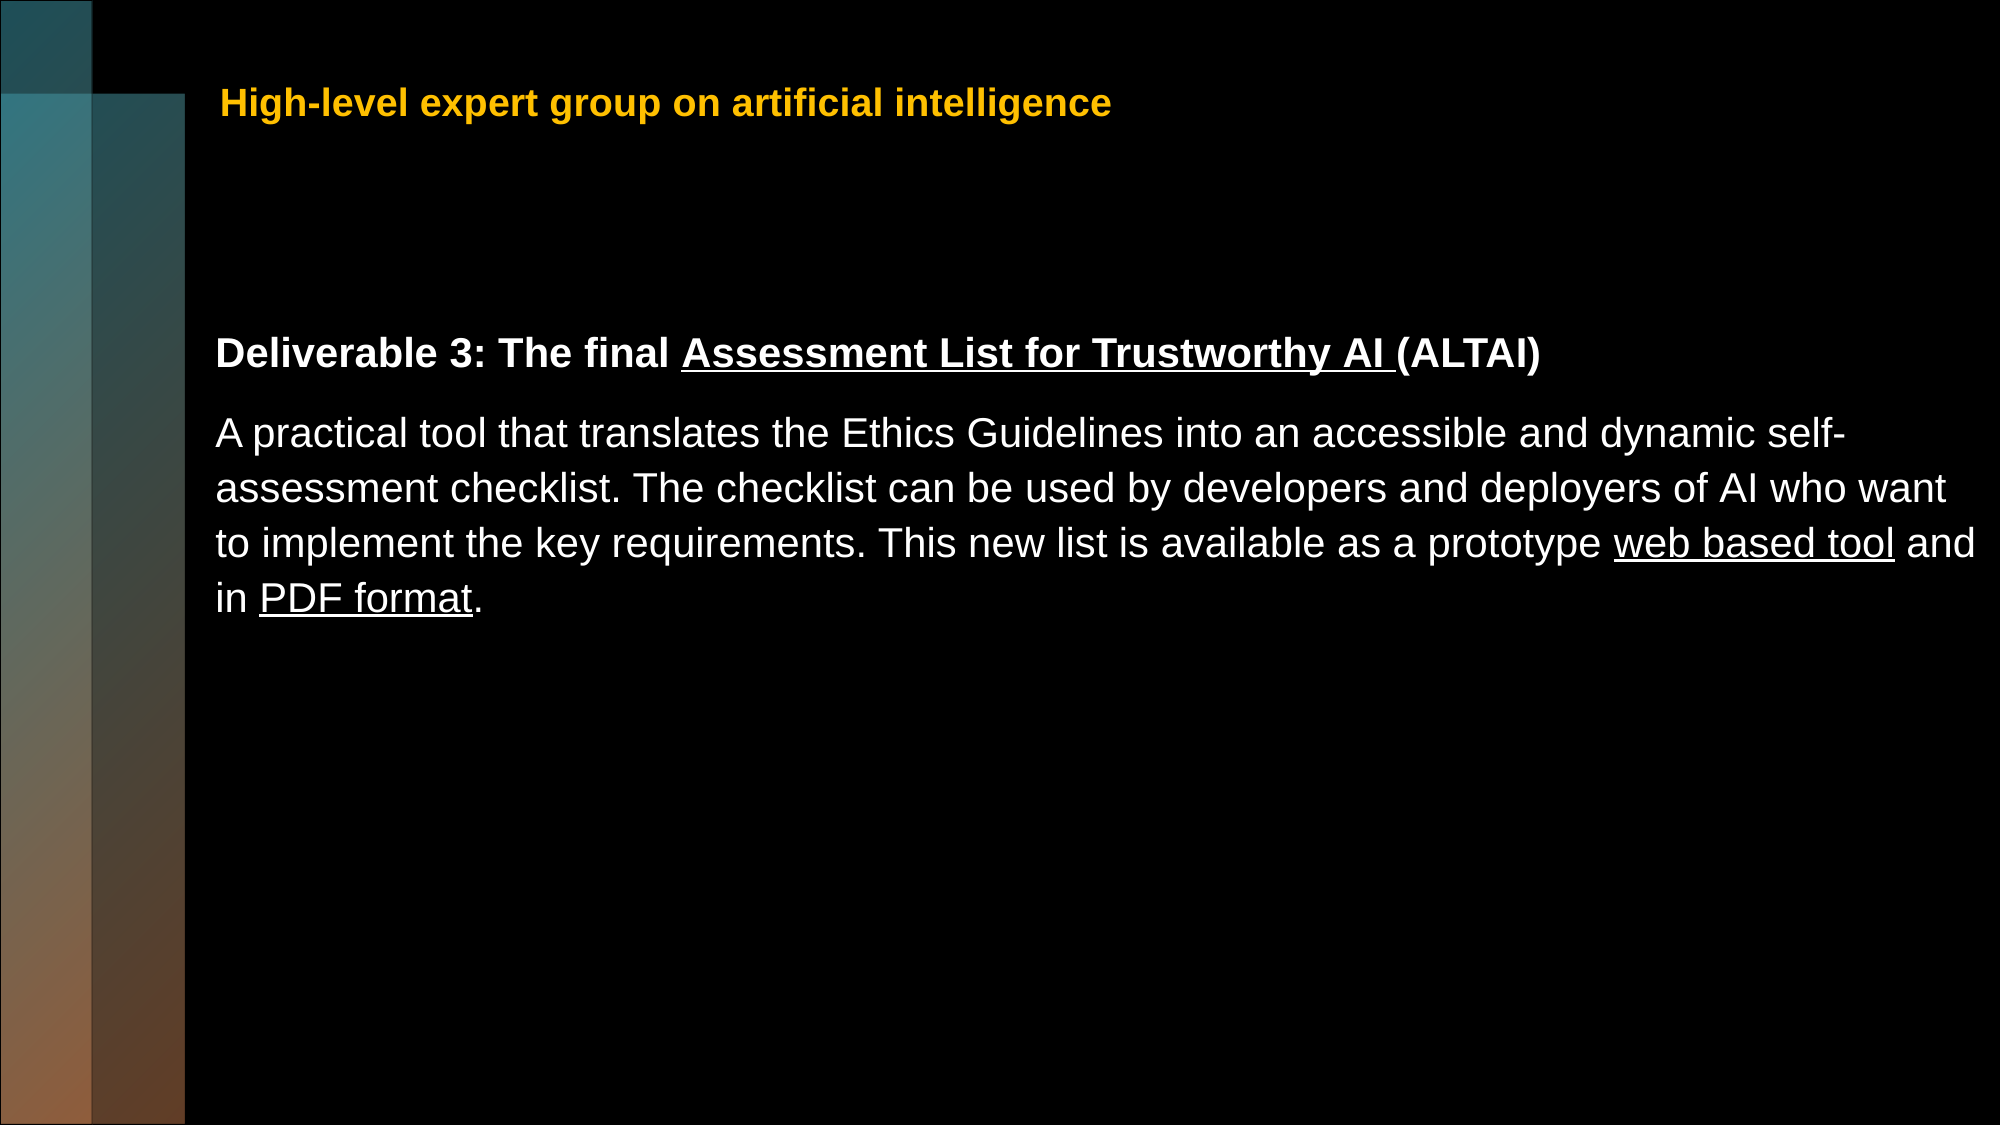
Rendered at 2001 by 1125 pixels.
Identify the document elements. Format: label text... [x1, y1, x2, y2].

list Deliverable 3: The final Assessment List for Trustworthy AI (ALTAI) A practical tool that translates the Ethics Guidelines into an accessible and dynamic self-assessment checklist. The checklist can be used by developers and deployers of AI who want to implement the key requirements. This new list is available as a prototype web based tool and in PDF format. [181, 313, 2000, 1066]
title High-level expert group on artificial intelligence [204, 69, 1945, 313]
